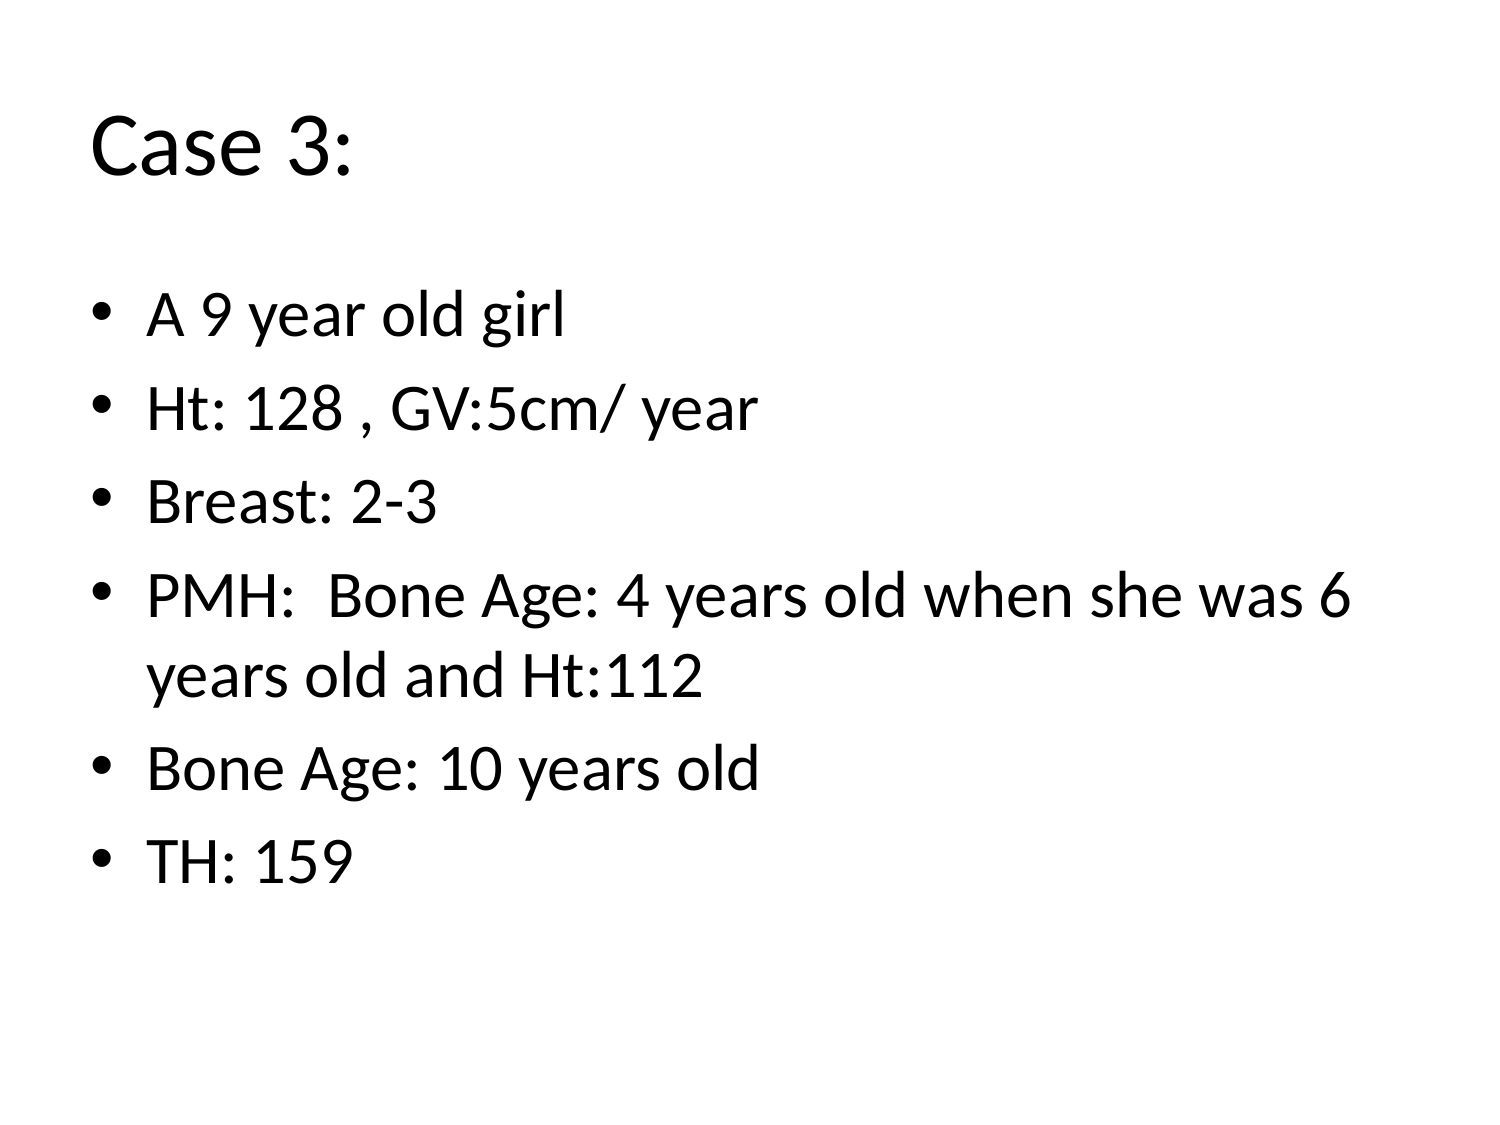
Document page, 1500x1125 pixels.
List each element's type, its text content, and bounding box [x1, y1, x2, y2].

list A 9 year old girl Ht: 128 , GV:5cm/ year Breast: 2-3 PMH: Bone Age: 4 years old when she was 6 years old and Ht:112 Bone Age: 10 years old TH: 159 [75, 262, 1425, 1005]
title Case 3: [75, 45, 1425, 233]
